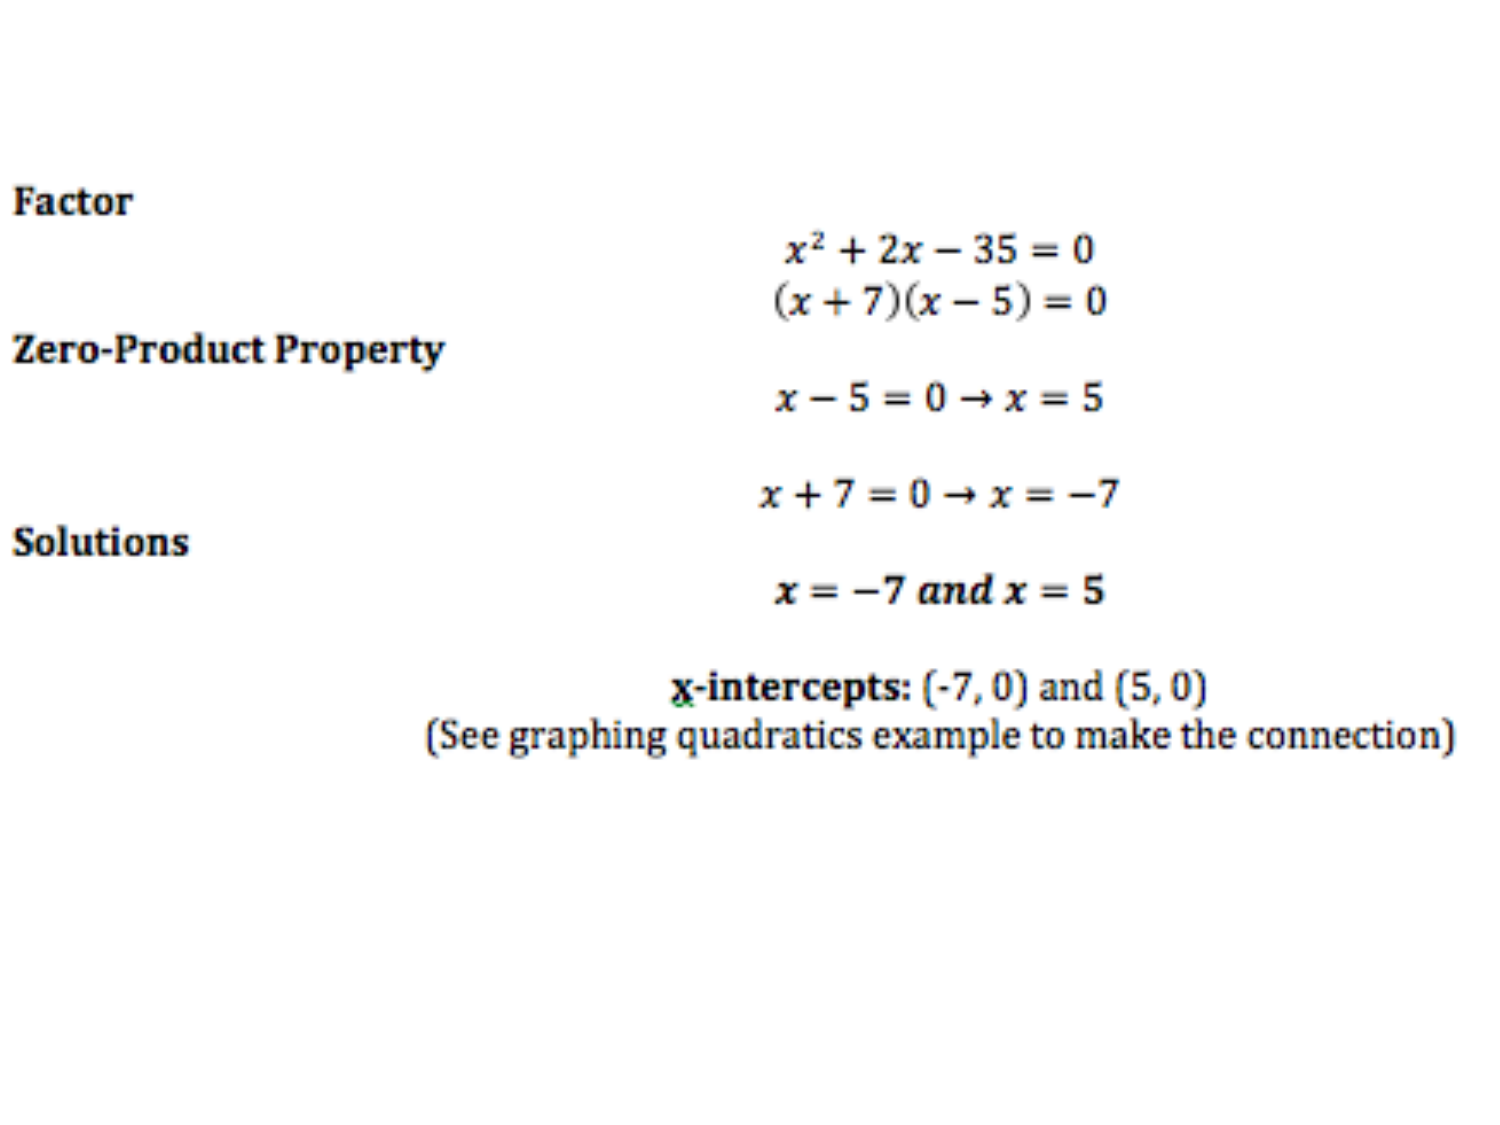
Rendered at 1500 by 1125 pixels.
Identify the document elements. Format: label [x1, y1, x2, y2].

picture [0, 142, 1471, 791]
